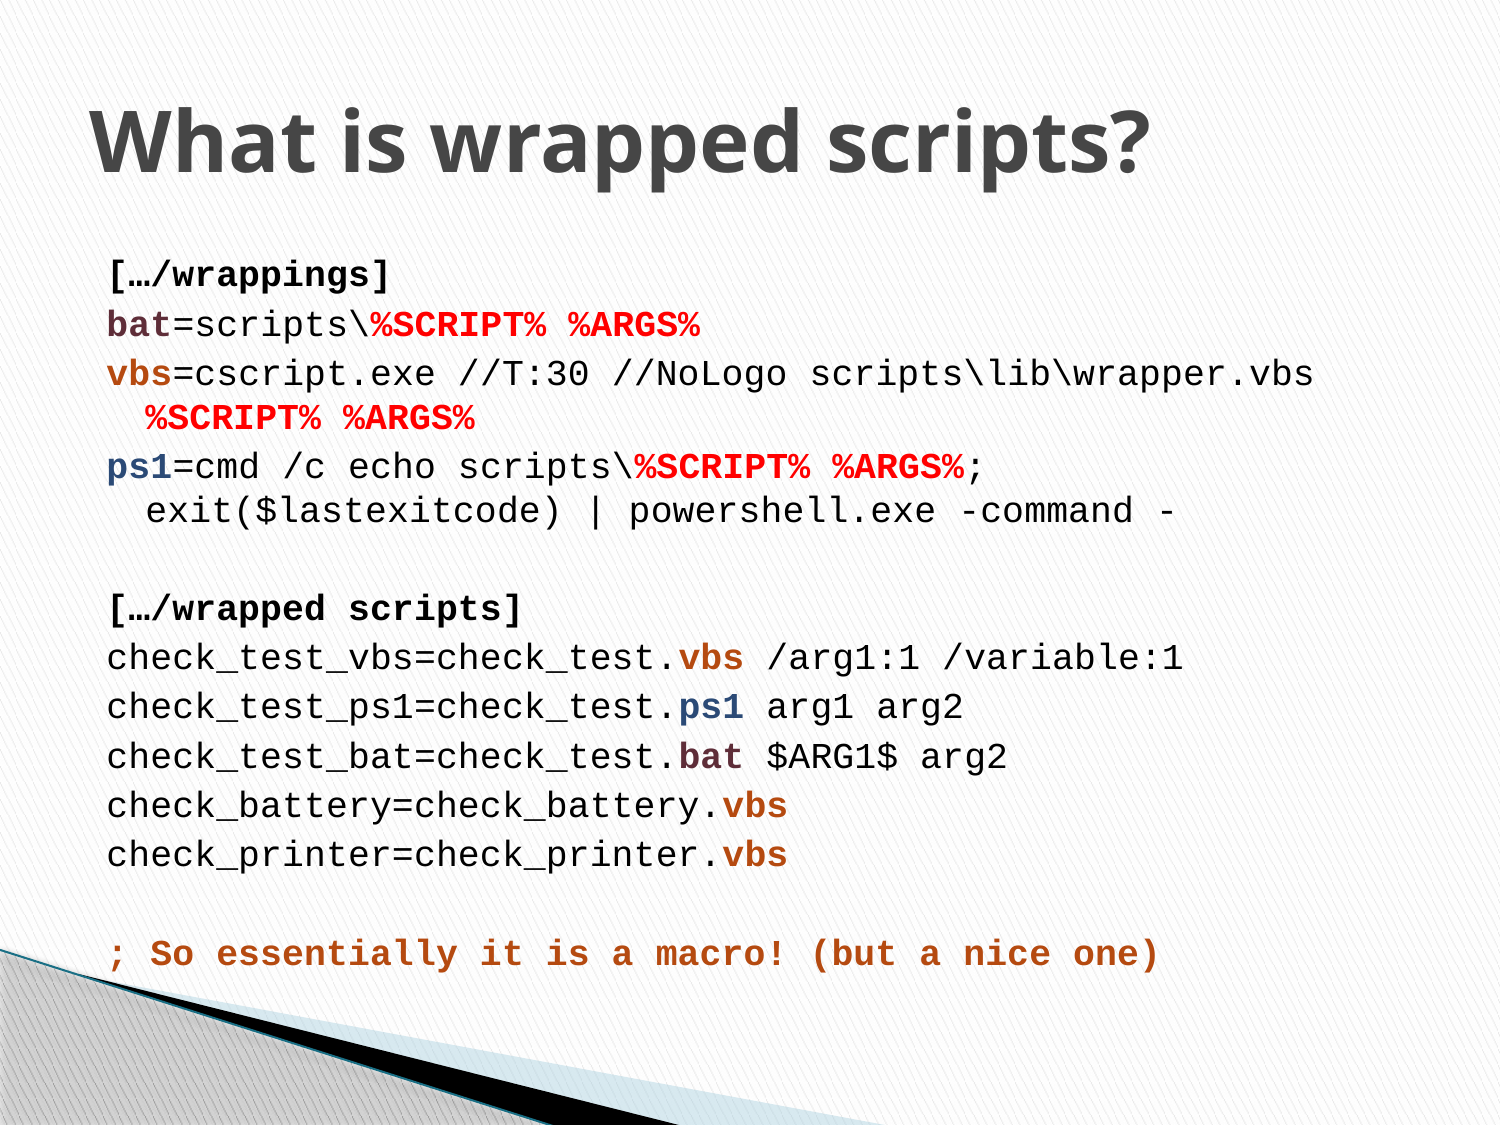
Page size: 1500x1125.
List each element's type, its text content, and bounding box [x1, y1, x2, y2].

title What is wrapped scripts? [75, 45, 1425, 233]
list […/wrappings] bat=scripts\%SCRIPT% %ARGS% vbs=cscript.exe //T:30 //NoLogo scripts\lib\wrapper.vbs %SCRIPT% %ARGS% ps1=cmd /c echo scripts\%SCRIPT% %ARGS%; exit($lastexitcode) | powershell.exe -command - […/wrapped scripts] check_test_vbs=check_test.vbs /arg1:1 /variable:1 check_test_ps1=check_test.ps1 arg1 arg2 check_test_bat=check_test.bat $ARG1$ arg2 check_battery=check_battery.vbs check_printer=check_printer.vbs ; So essentially it is a macro! (but a nice one) [75, 243, 1425, 986]
